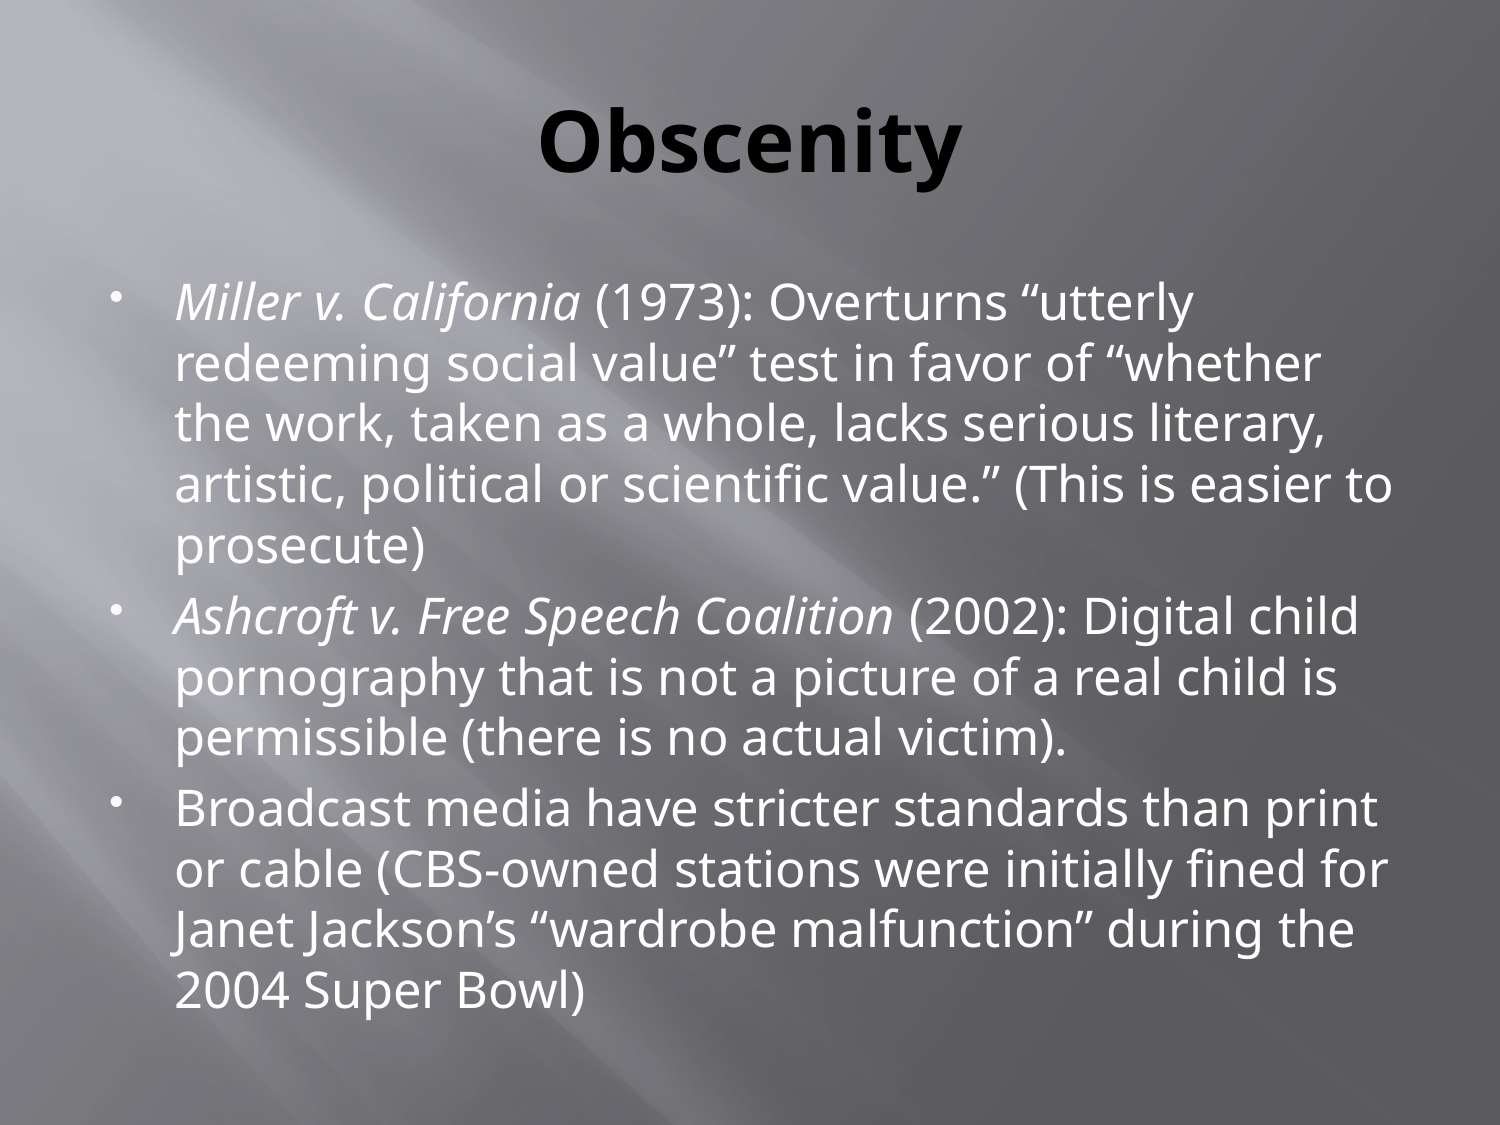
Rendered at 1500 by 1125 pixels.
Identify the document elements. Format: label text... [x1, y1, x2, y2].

list Miller v. California (1973): Overturns “utterly redeeming social value” test in favor of “whether the work, taken as a whole, lacks serious literary, artistic, political or scientific value.” (This is easier to prosecute) Ashcroft v. Free Speech Coalition (2002): Digital child pornography that is not a picture of a real child is permissible (there is no actual victim). Broadcast media have stricter standards than print or cable (CBS-owned stations were initially fined for Janet Jackson’s “wardrobe malfunction” during the 2004 Super Bowl) [75, 262, 1425, 1035]
title Obscenity [75, 45, 1425, 233]
